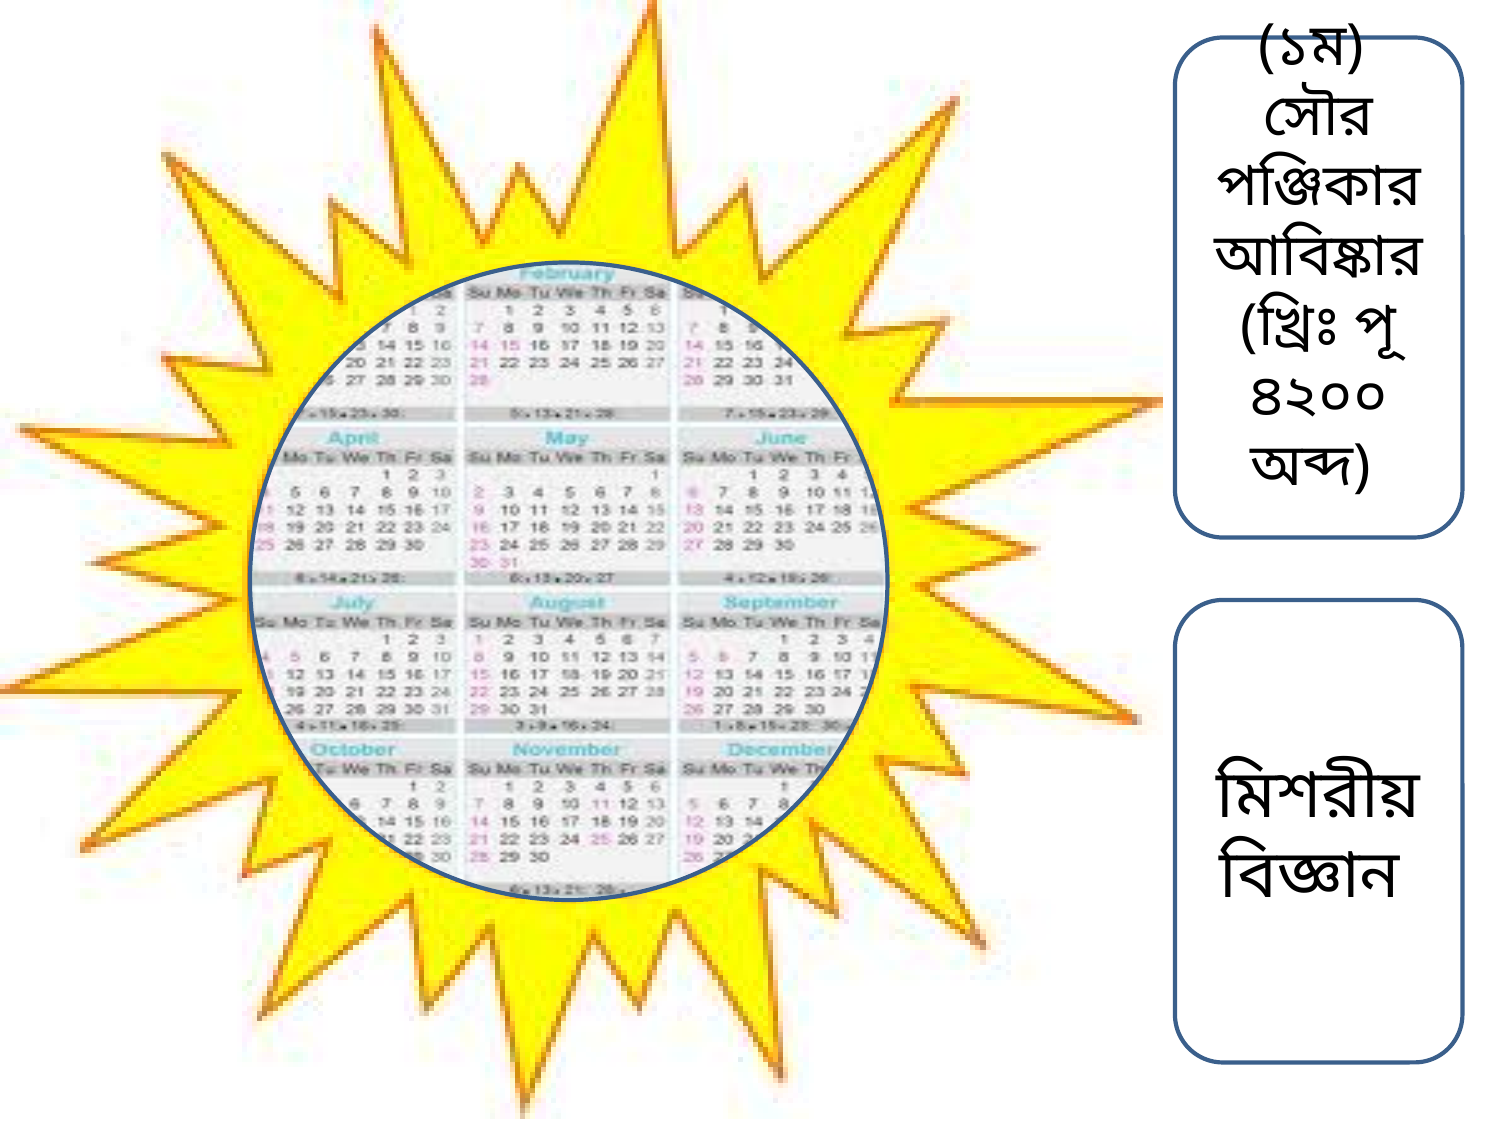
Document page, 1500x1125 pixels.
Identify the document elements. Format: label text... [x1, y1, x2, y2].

text_box মিশরীয় বিজ্ঞান [1172, 597, 1465, 1065]
picture [0, 0, 1163, 1120]
text_box (১ম) সৌর পঞ্জিকার আবিষ্কার (খ্রিঃ পূ ৪২০০ অব্দ) [1172, 35, 1465, 540]
